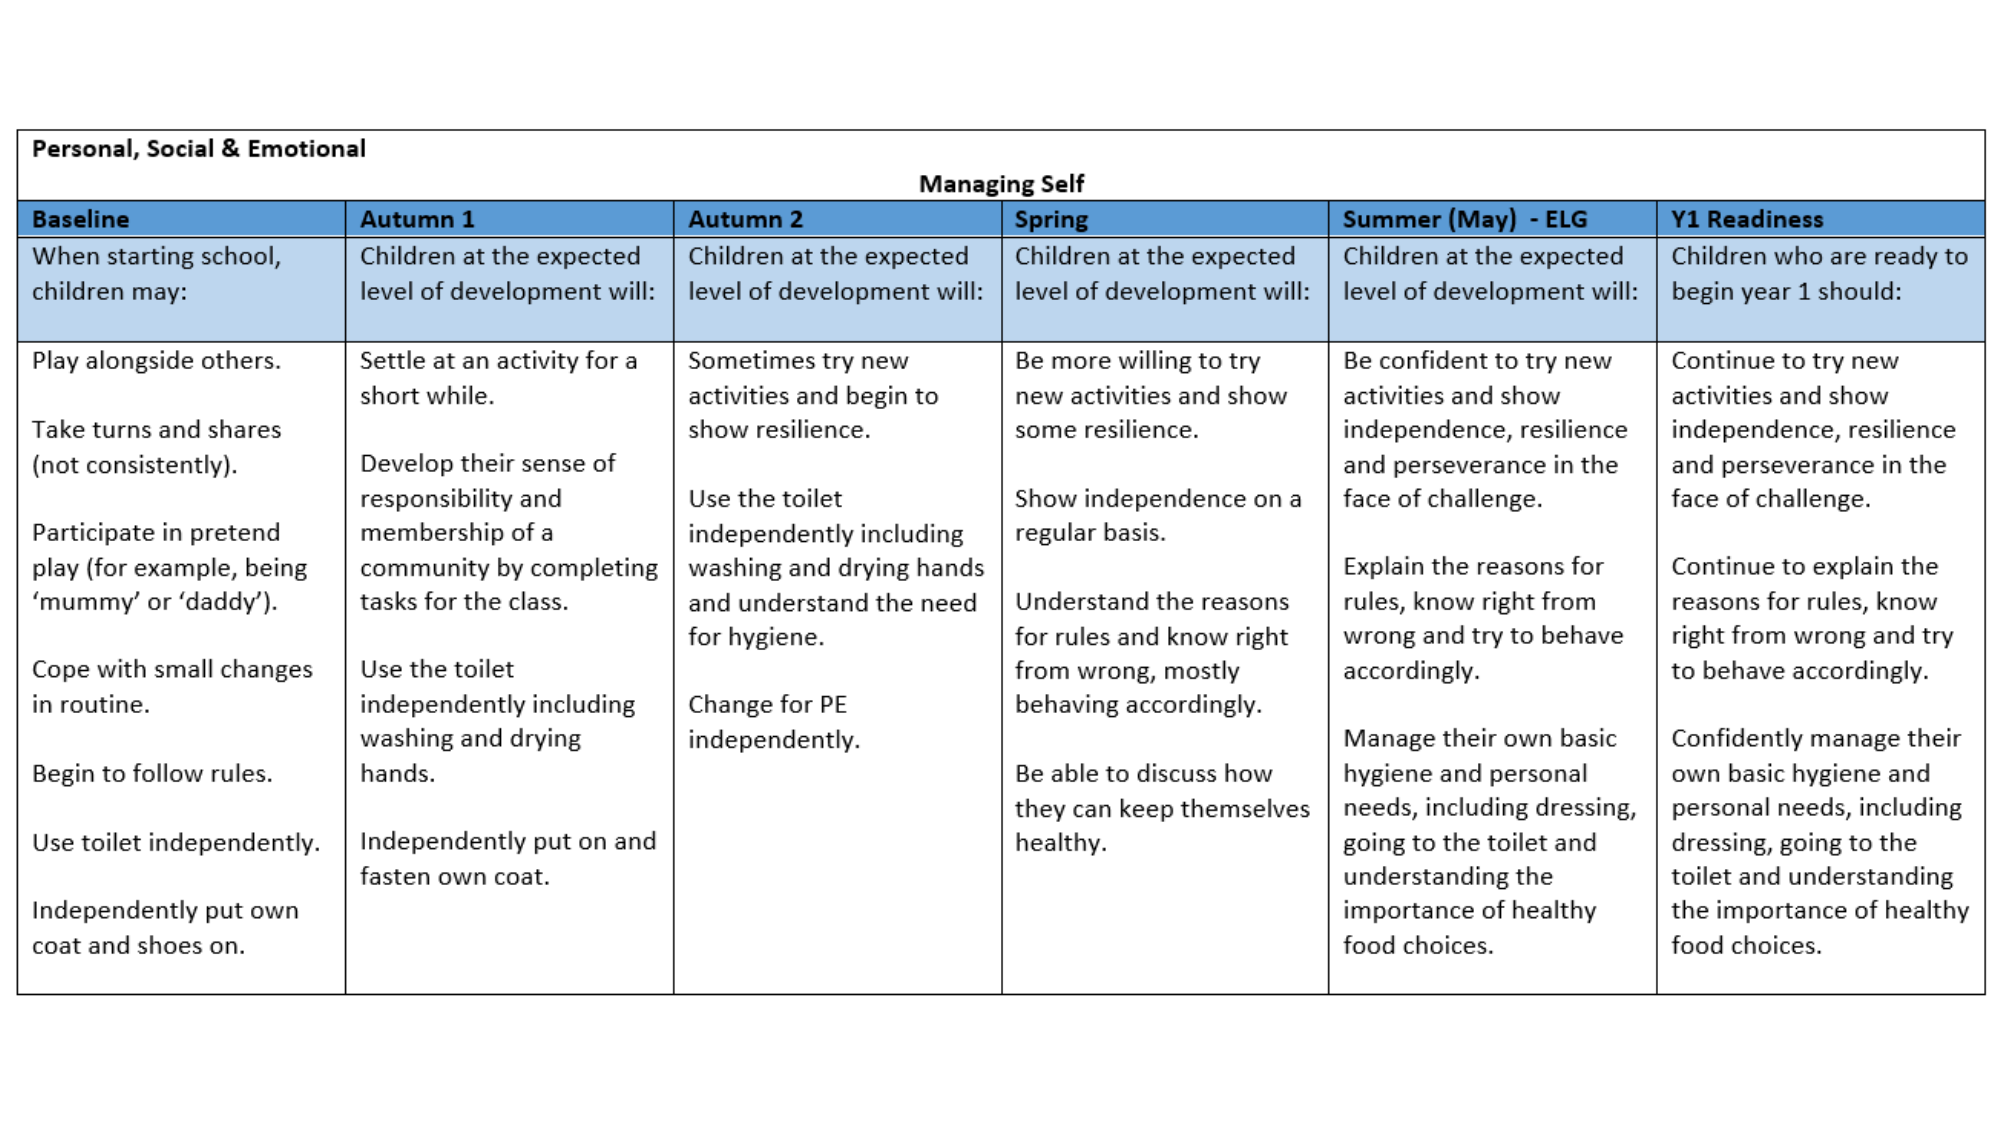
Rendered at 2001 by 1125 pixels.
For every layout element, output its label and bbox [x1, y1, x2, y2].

picture [0, 108, 2000, 1017]
